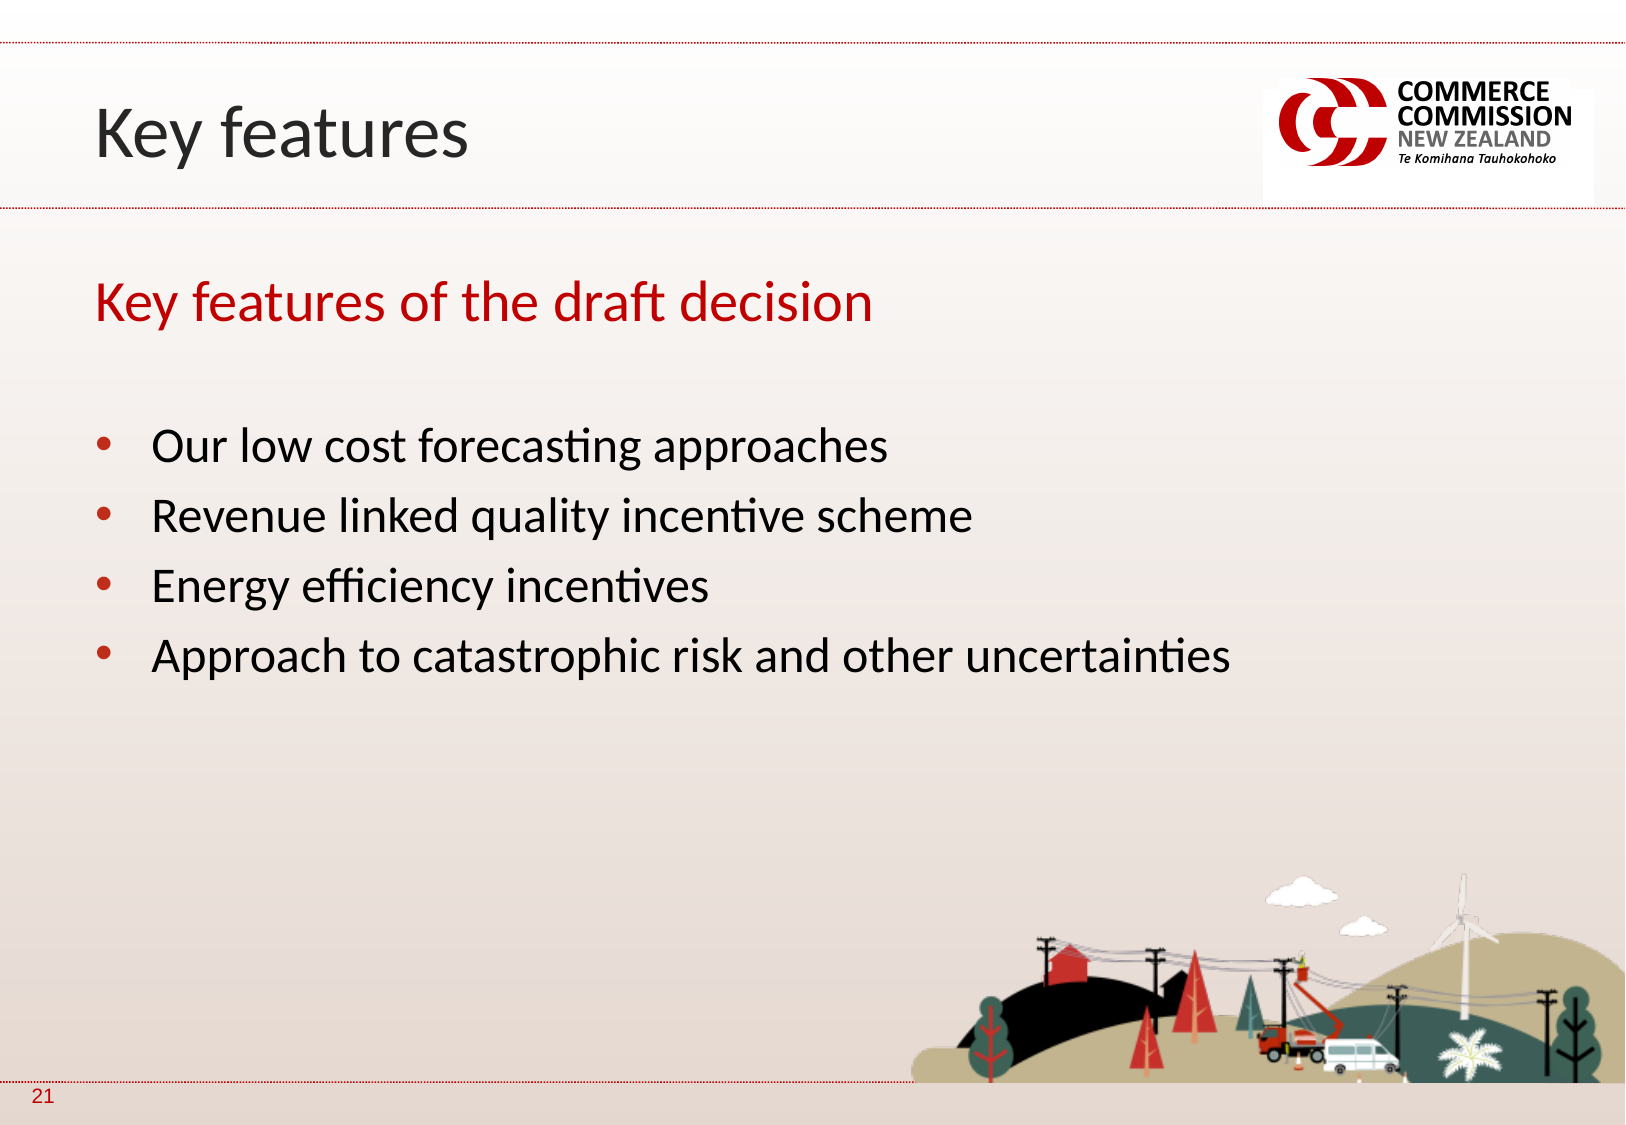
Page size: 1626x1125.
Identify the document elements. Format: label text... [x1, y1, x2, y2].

list Key features [80, 90, 1250, 166]
picture [729, 868, 1625, 1083]
slide_number 21 [0, 1065, 87, 1125]
picture [1279, 78, 1571, 166]
list Key features of the draft decision Our low cost forecasting approaches Revenue linked quality incentive scheme Energy efficiency incentives Approach to catastrophic risk and other uncertainties [80, 255, 1545, 929]
